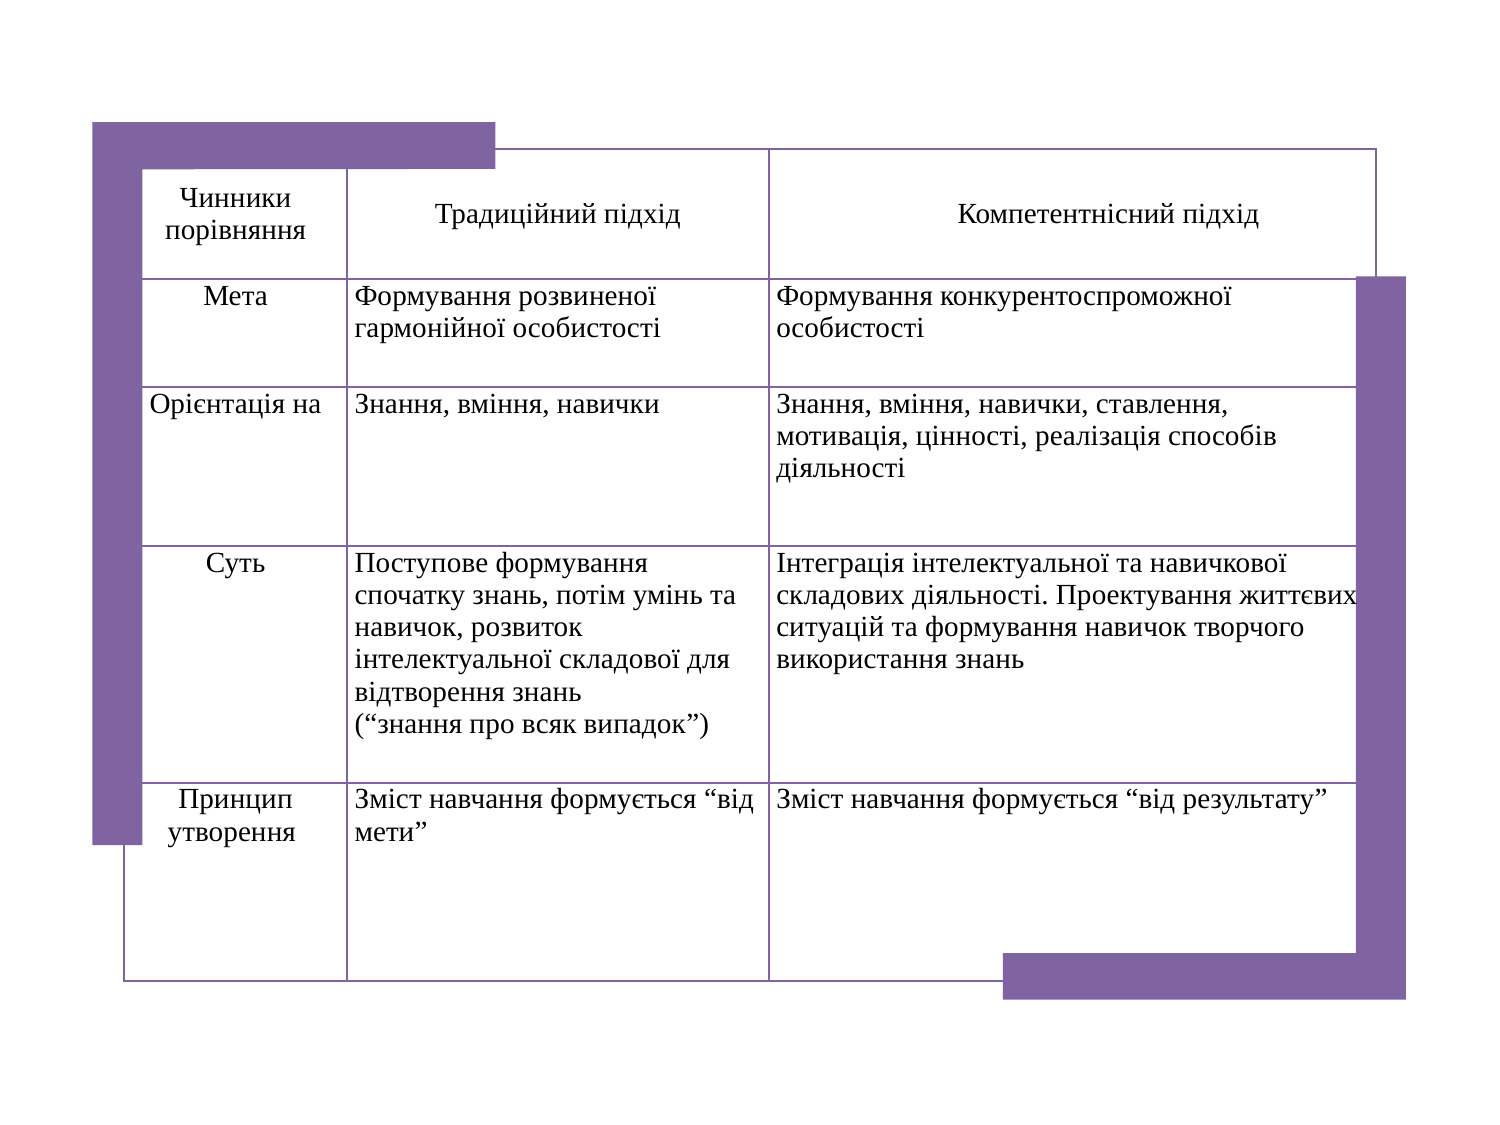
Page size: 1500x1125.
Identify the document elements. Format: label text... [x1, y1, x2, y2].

table_cell Інтеграція інтелектуальної та навичкової складових діяльності. Проектування життєвих ситуацій та формування навичок творчого використання знань [770, 547, 1375, 782]
table_cell Зміст навчання формується “від мети” [348, 784, 768, 980]
table_cell Принцип утворення [125, 784, 346, 980]
table_cell Формування розвиненої гармонійної особистості [348, 280, 768, 386]
table_cell Знання, вміння, навички, ставлення, мотивація, цінності, реалізація способів діяльності [770, 388, 1375, 545]
table_cell Зміст навчання формується “від результату” [770, 784, 1375, 980]
table_cell Мета [125, 280, 346, 386]
table_header Компетентнісний підхід [770, 150, 1375, 278]
table_cell Суть [125, 547, 346, 782]
table_header Традиційний підхід [348, 150, 768, 278]
table_cell Знання, вміння, навички [348, 388, 768, 545]
table_header Чинники порівняння [125, 150, 346, 278]
table_cell Поступове формування спочатку знань, потім умінь та навичок, розвиток інтелектуальної складової для відтворення знань (“знання про всяк випадок”) [348, 547, 768, 782]
table_cell Орієнтація на [125, 388, 346, 545]
table_cell Формування конкурентоспроможної особистості [770, 280, 1375, 386]
